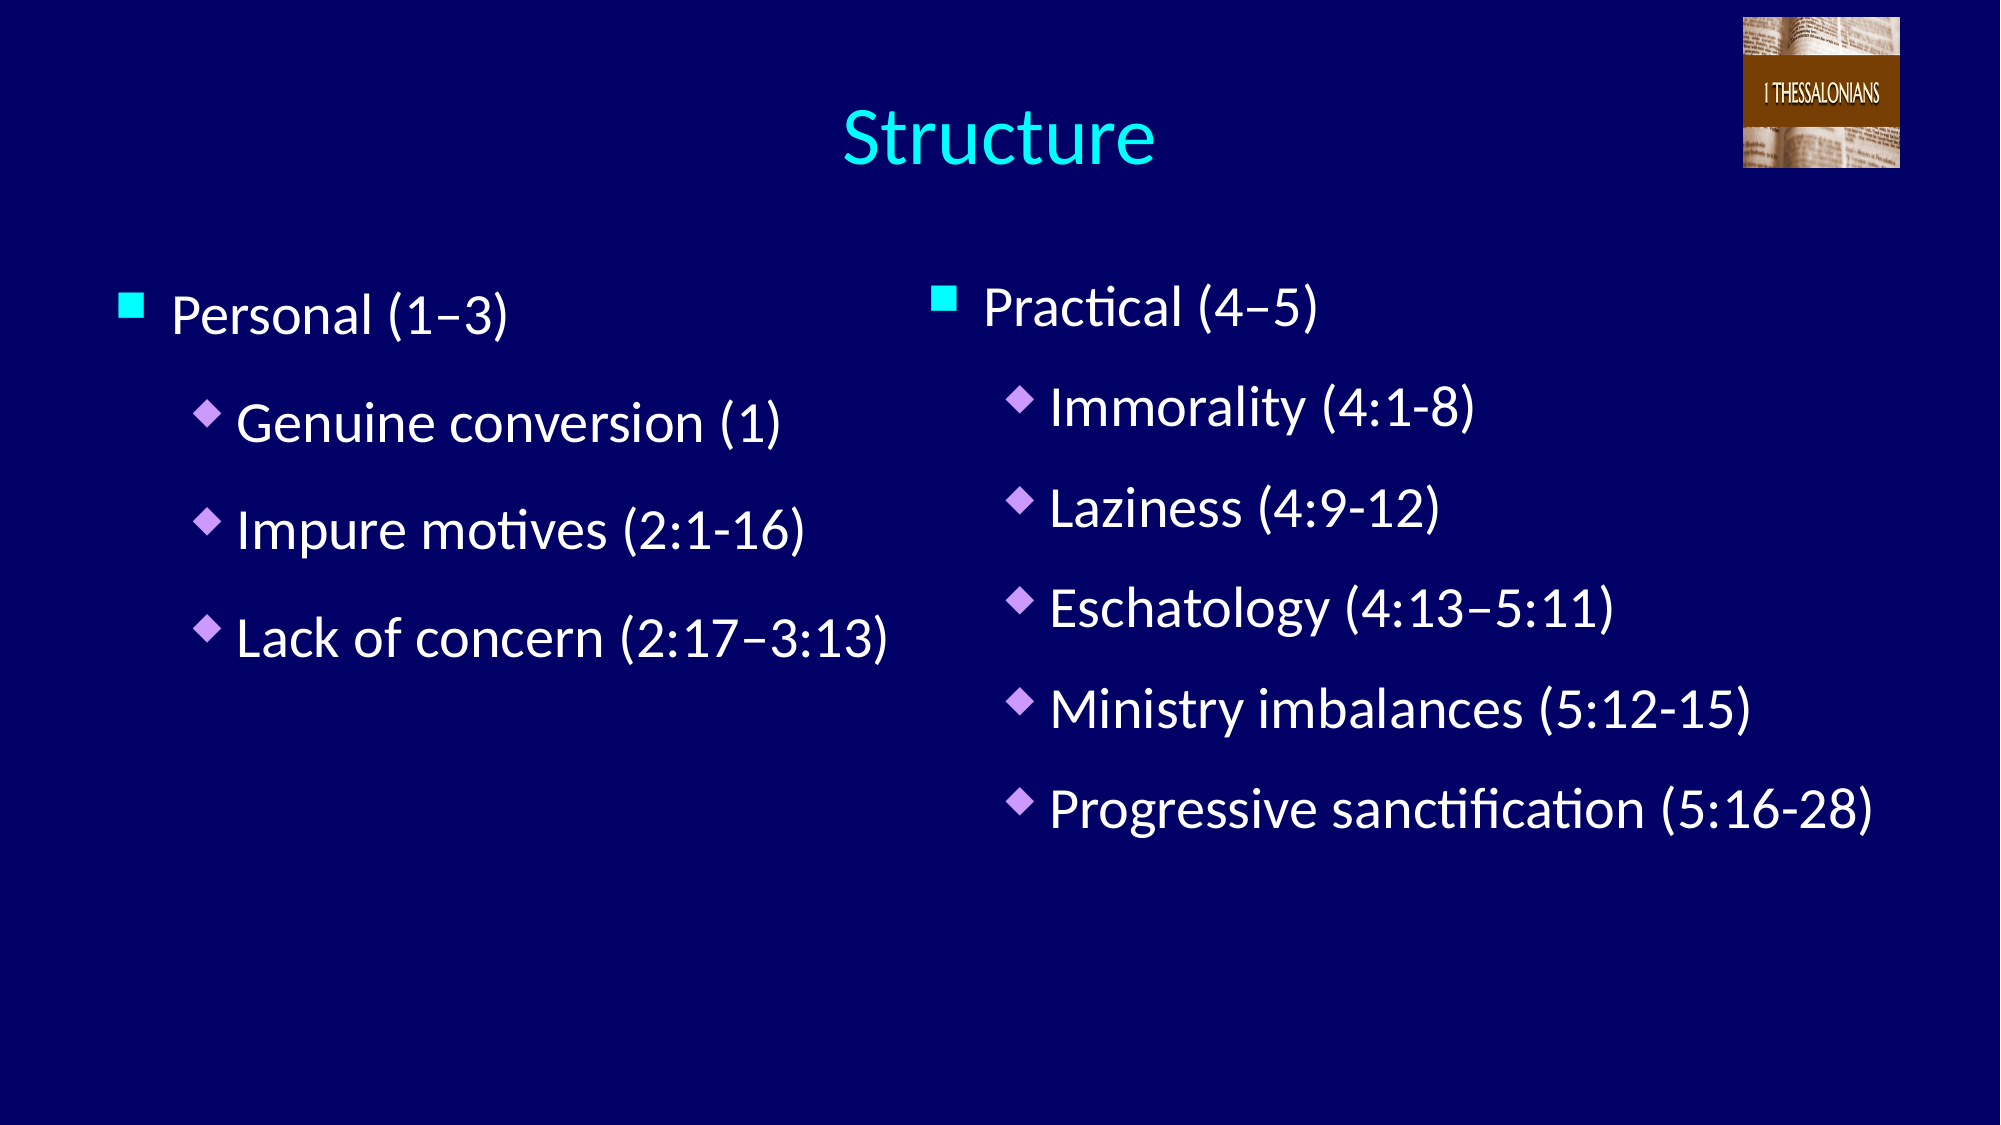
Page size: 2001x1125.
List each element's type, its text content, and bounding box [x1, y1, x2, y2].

picture [1742, 16, 1901, 168]
text_box Practical (4–5) Immorality (4:1-8) Laziness (4:9-12) Eschatology (4:13–5:11) Ministry imbalances (5:12-15) Progressive sanctification (5:16-28) [912, 268, 1900, 857]
list Personal (1–3) Genuine conversion (1) Impure motives (2:1-16) Lack of concern (2:17–3:13) [99, 268, 912, 857]
title Structure [150, 37, 1850, 225]
